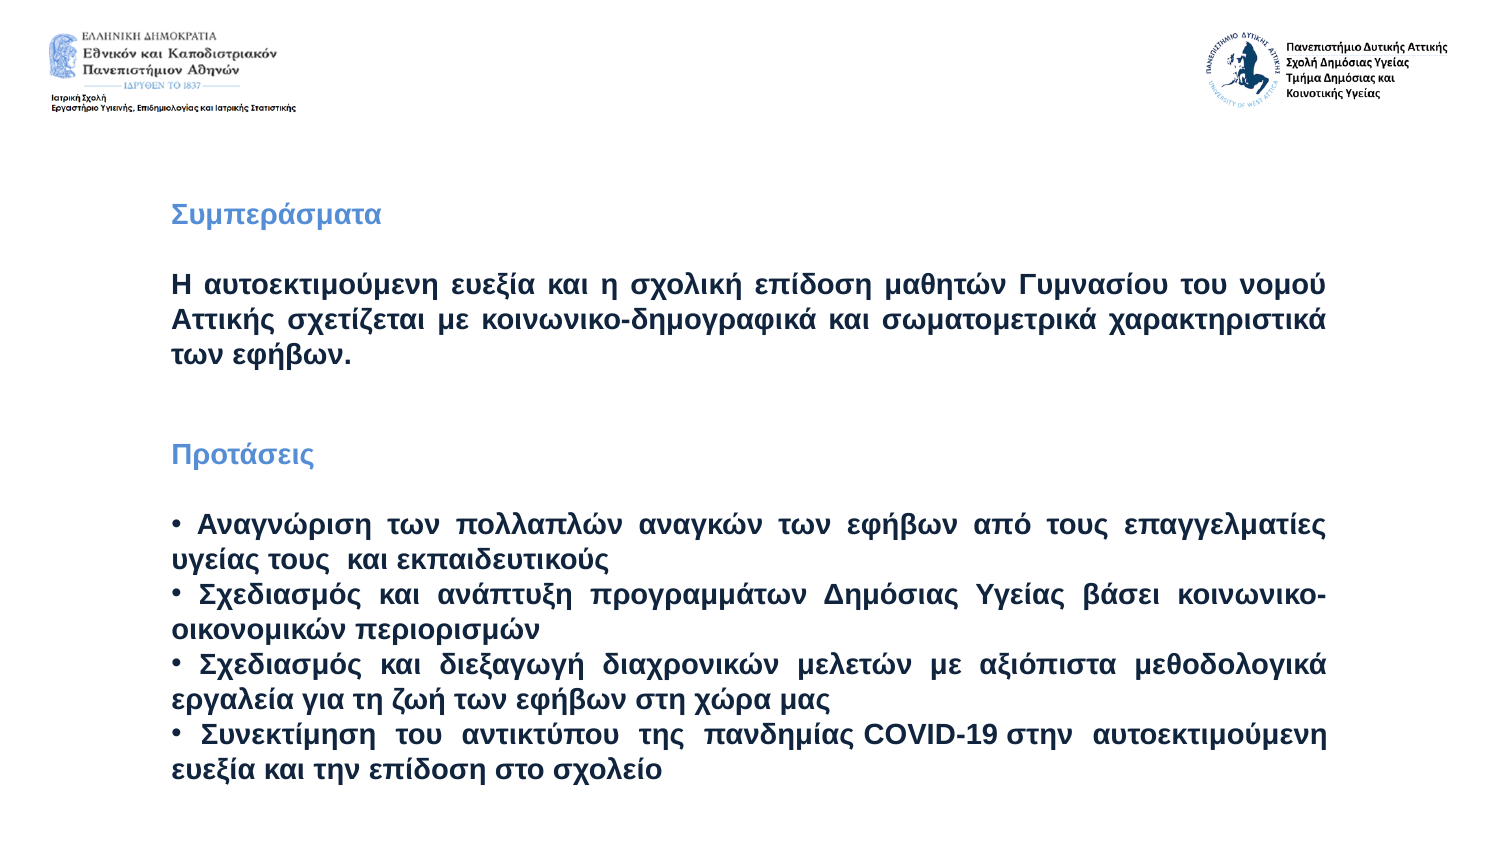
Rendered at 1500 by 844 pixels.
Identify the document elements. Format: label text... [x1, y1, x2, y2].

text_box Προτάσεις Αναγνώριση των πολλαπλών αναγκών των εφήβων από τους επαγγελματίες υγείας τους και εκπαιδευτικούς Σχεδιασμός και ανάπτυξη προγραμμάτων Δημόσιας Υγείας βάσει κοινωνικο-οικονομικών περιορισμών Σχεδιασμός και διεξαγωγή διαχρονικών μελετών με αξιόπιστα μεθοδολογικά εργαλεία για τη ζωή των εφήβων στη χώρα μας Συνεκτίμηση του αντικτύπου της πανδημίας COVID-19 στην αυτοεκτιμούμενη ευεξία και την επίδοση στο σχολείο [160, 429, 1340, 791]
picture [45, 25, 302, 118]
text_box Συμπεράσματα Η αυτοεκτιμούμενη ευεξία και η σχολική επίδοση μαθητών Γυμνασίου του νομού Αττικής σχετίζεται με κοινωνικο-δημογραφικά και σωματομετρικά χαρακτηριστικά των εφήβων. [159, 190, 1339, 377]
picture [1204, 28, 1452, 110]
